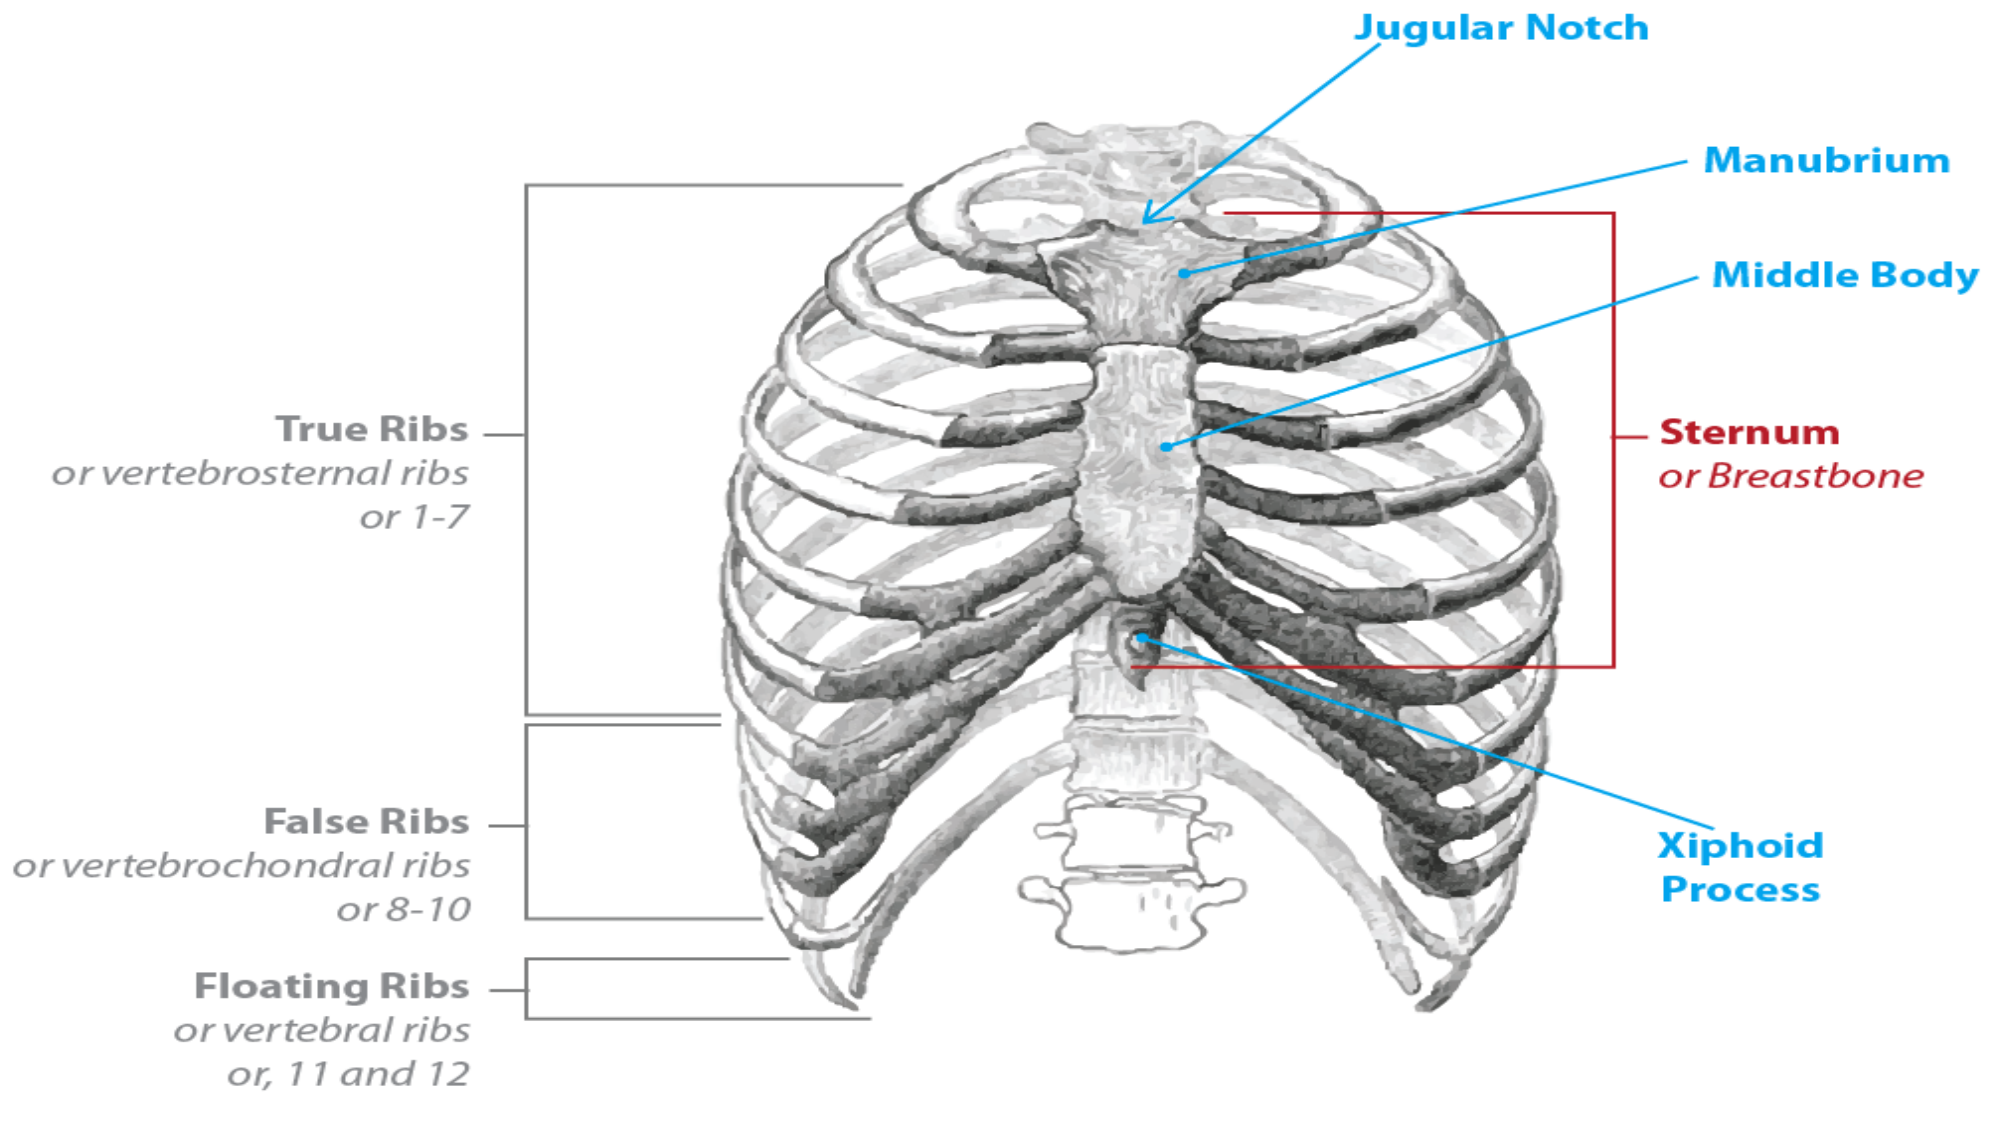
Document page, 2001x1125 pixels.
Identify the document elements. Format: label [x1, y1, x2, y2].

list [1, 3, 1998, 1094]
